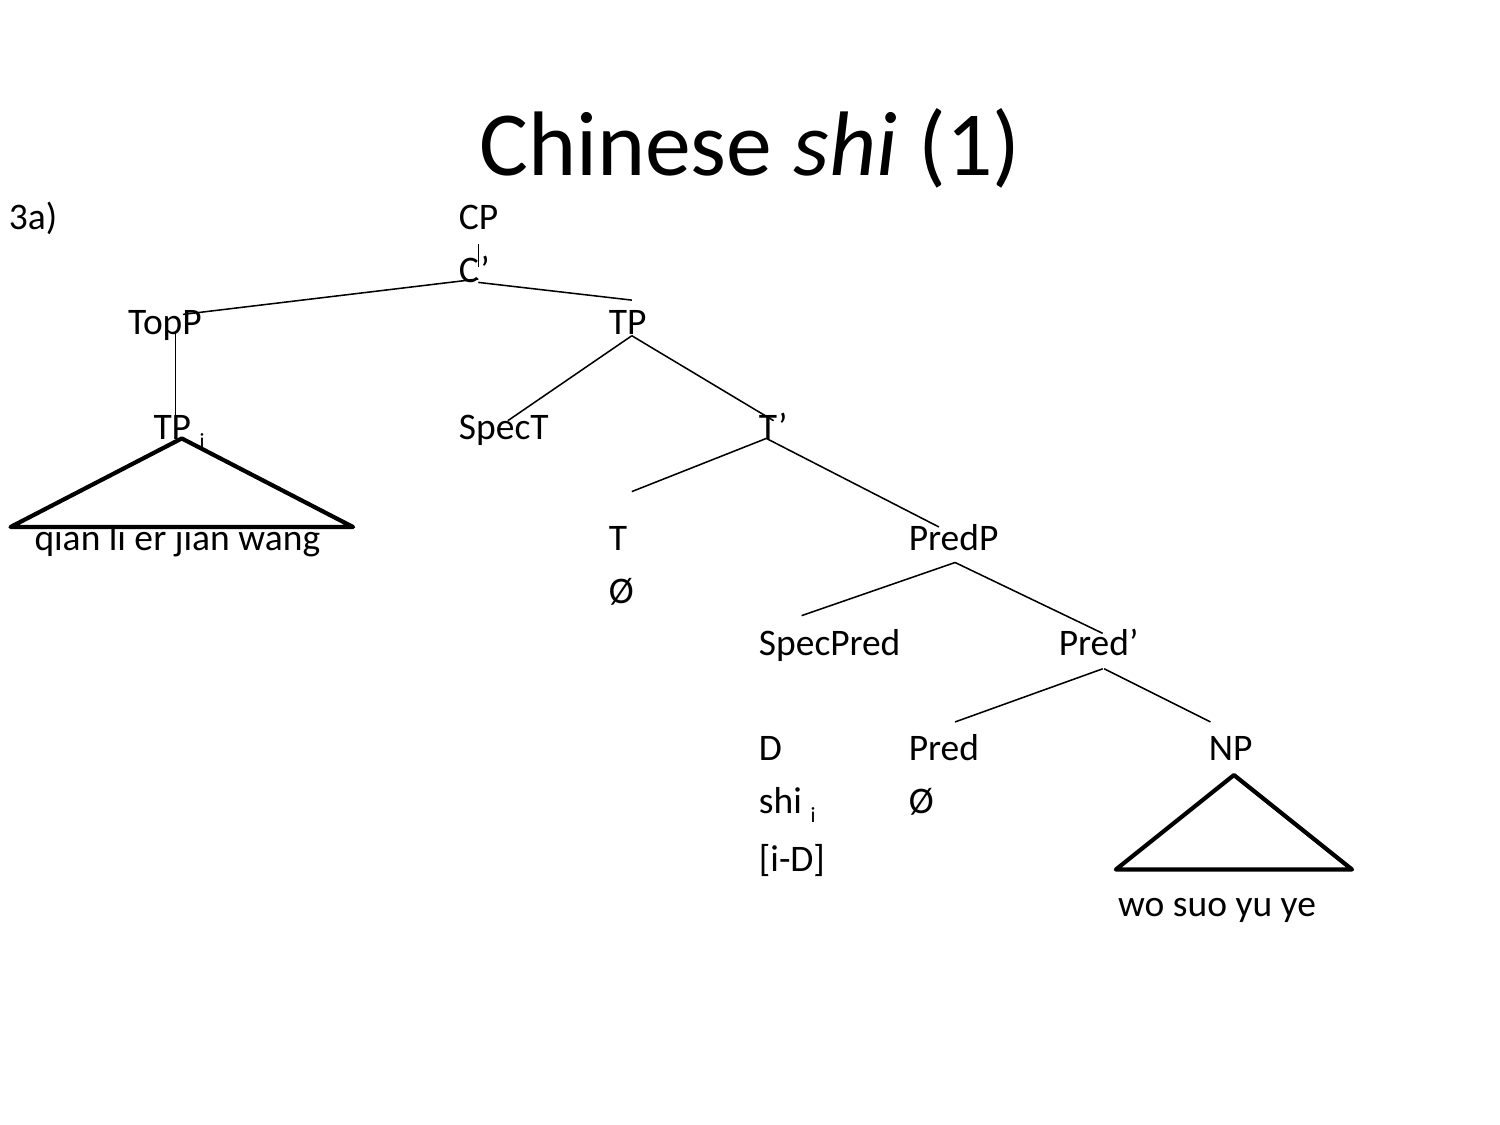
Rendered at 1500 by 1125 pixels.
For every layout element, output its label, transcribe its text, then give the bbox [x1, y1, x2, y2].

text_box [954, 668, 1102, 723]
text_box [631, 438, 767, 492]
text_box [766, 438, 940, 528]
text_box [477, 282, 632, 301]
list 3a) CP C’ TopP TP TP i SpecT T’ qian li er jian wang T PredP Ø SpecPred Pred’ D Pred NP shi i Ø [i-D] wo suo yu ye [0, 184, 1494, 1125]
text_box [8, 436, 356, 530]
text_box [182, 278, 479, 315]
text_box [631, 335, 774, 421]
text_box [507, 335, 630, 421]
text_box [801, 562, 952, 616]
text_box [954, 562, 1103, 634]
text_box [1113, 773, 1355, 872]
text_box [1103, 668, 1211, 723]
title Chinese shi (1) [75, 45, 1425, 184]
